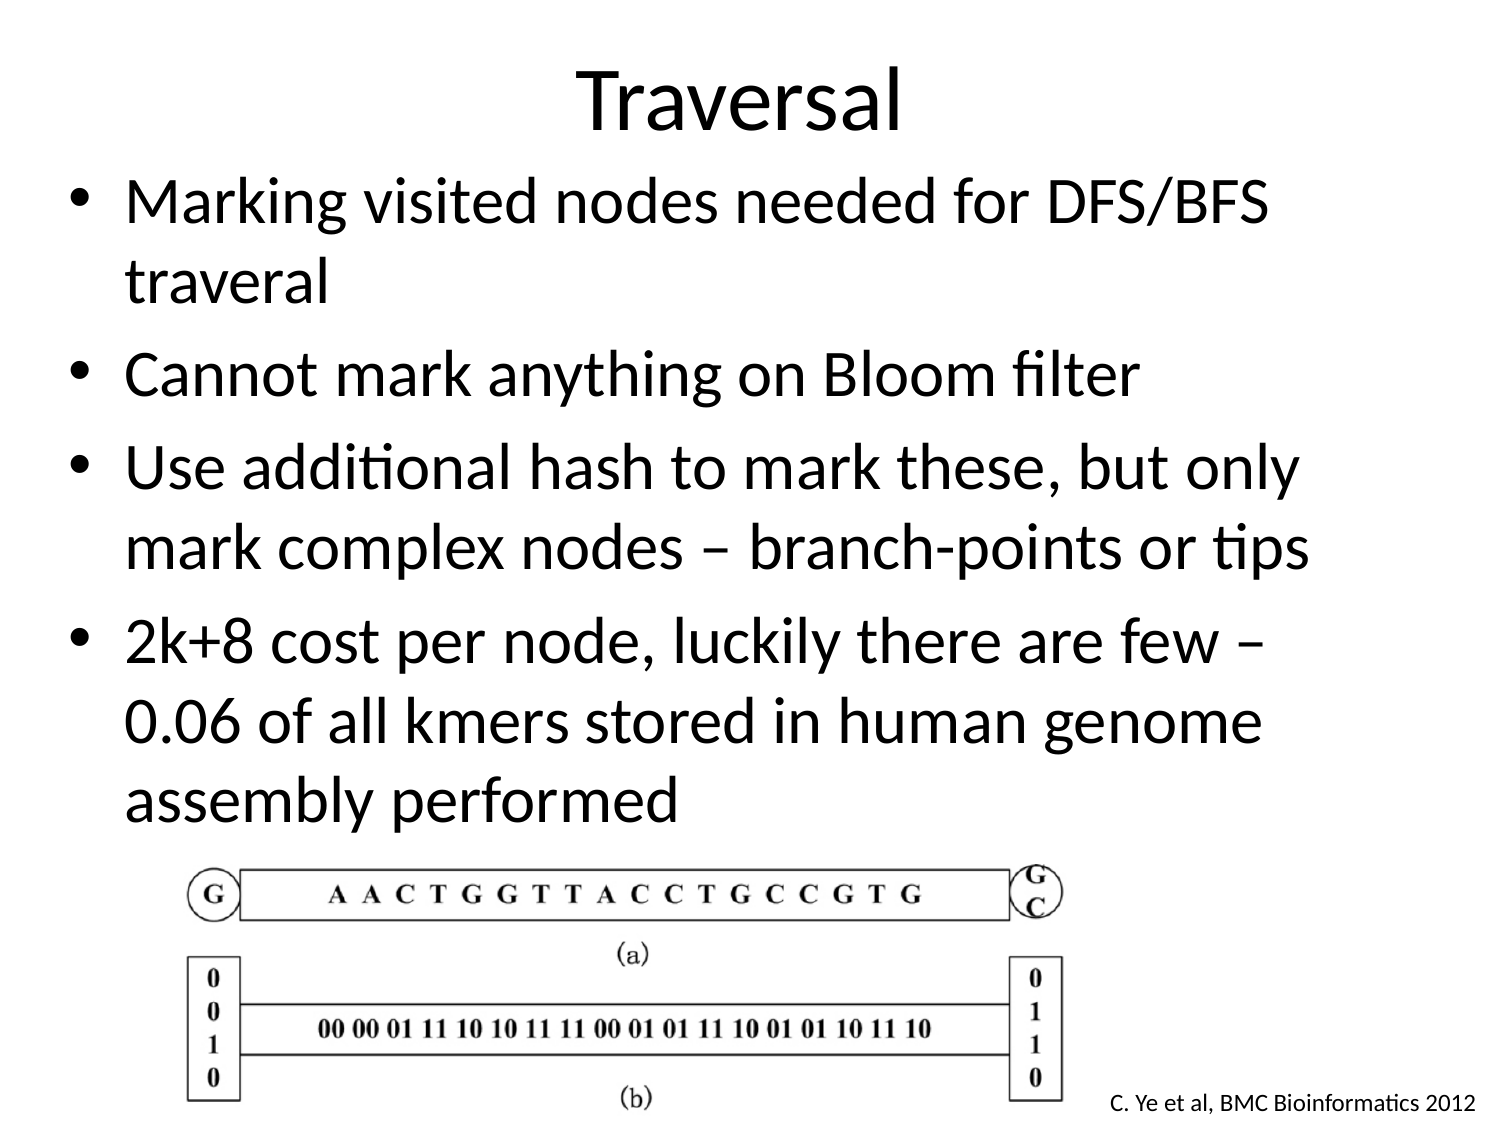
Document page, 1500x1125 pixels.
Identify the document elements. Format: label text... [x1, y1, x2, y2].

text_box C. Ye et al, BMC Bioinformatics 2012 [1315, 1079, 1498, 1125]
picture [0, 853, 1312, 1125]
list Marking visited nodes needed for DFS/BFS traveral Cannot mark anything on Bloom filter Use additional hash to mark these, but only mark complex nodes – branch-points or tips 2k+8 cost per node, luckily there are few – 0.06 of all kmers stored in human genome assembly performed [53, 149, 1404, 892]
title Traversal [64, 0, 1415, 188]
